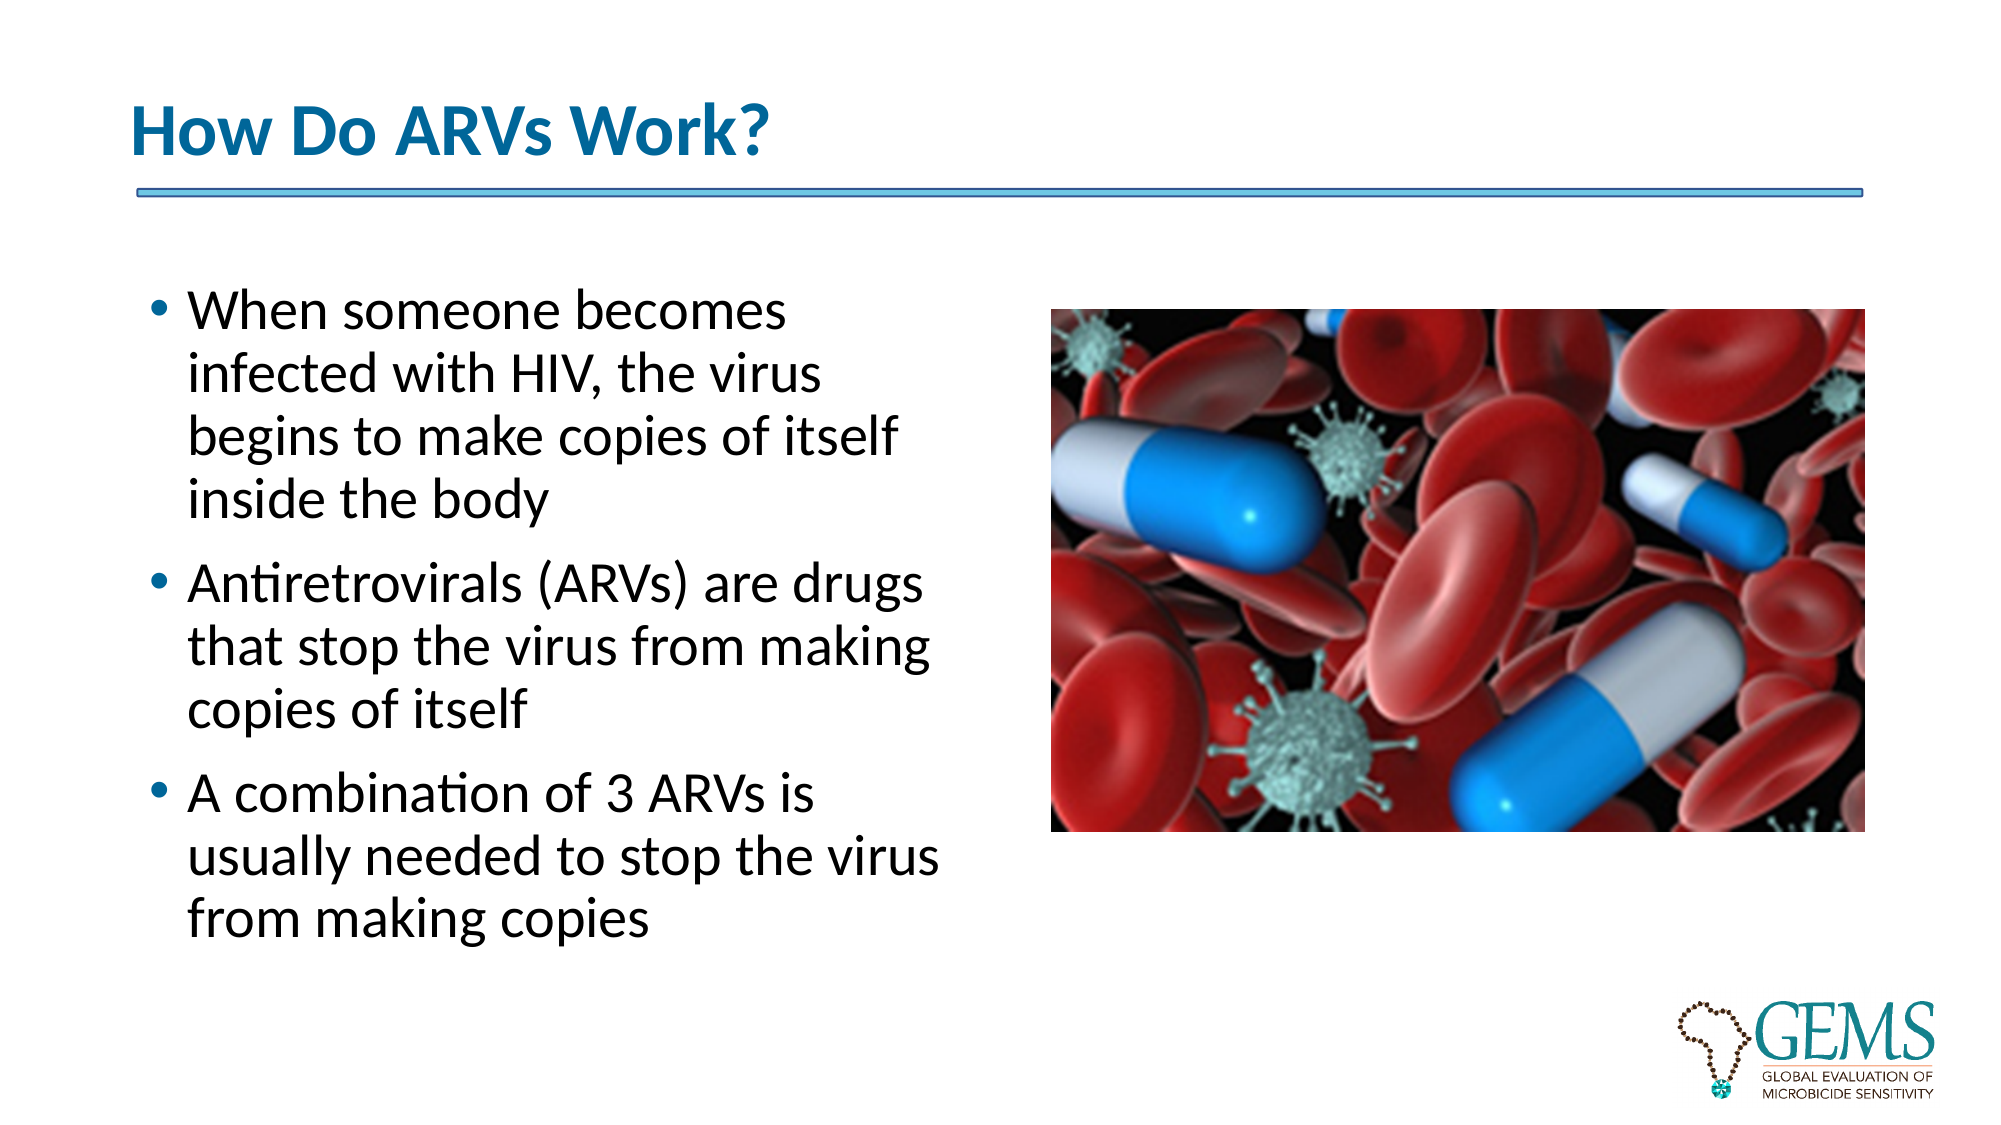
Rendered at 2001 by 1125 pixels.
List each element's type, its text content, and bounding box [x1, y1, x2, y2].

picture [1672, 987, 1940, 1108]
list When someone becomes infected with HIV, the virus begins to make copies of itself inside the body Antiretrovirals (ARVs) are drugs that stop the virus from making copies of itself A combination of 3 ARVs is usually needed to stop the virus from making copies [134, 271, 973, 1041]
picture [1051, 309, 1865, 832]
title How Do ARVs Work? [115, 21, 2000, 241]
